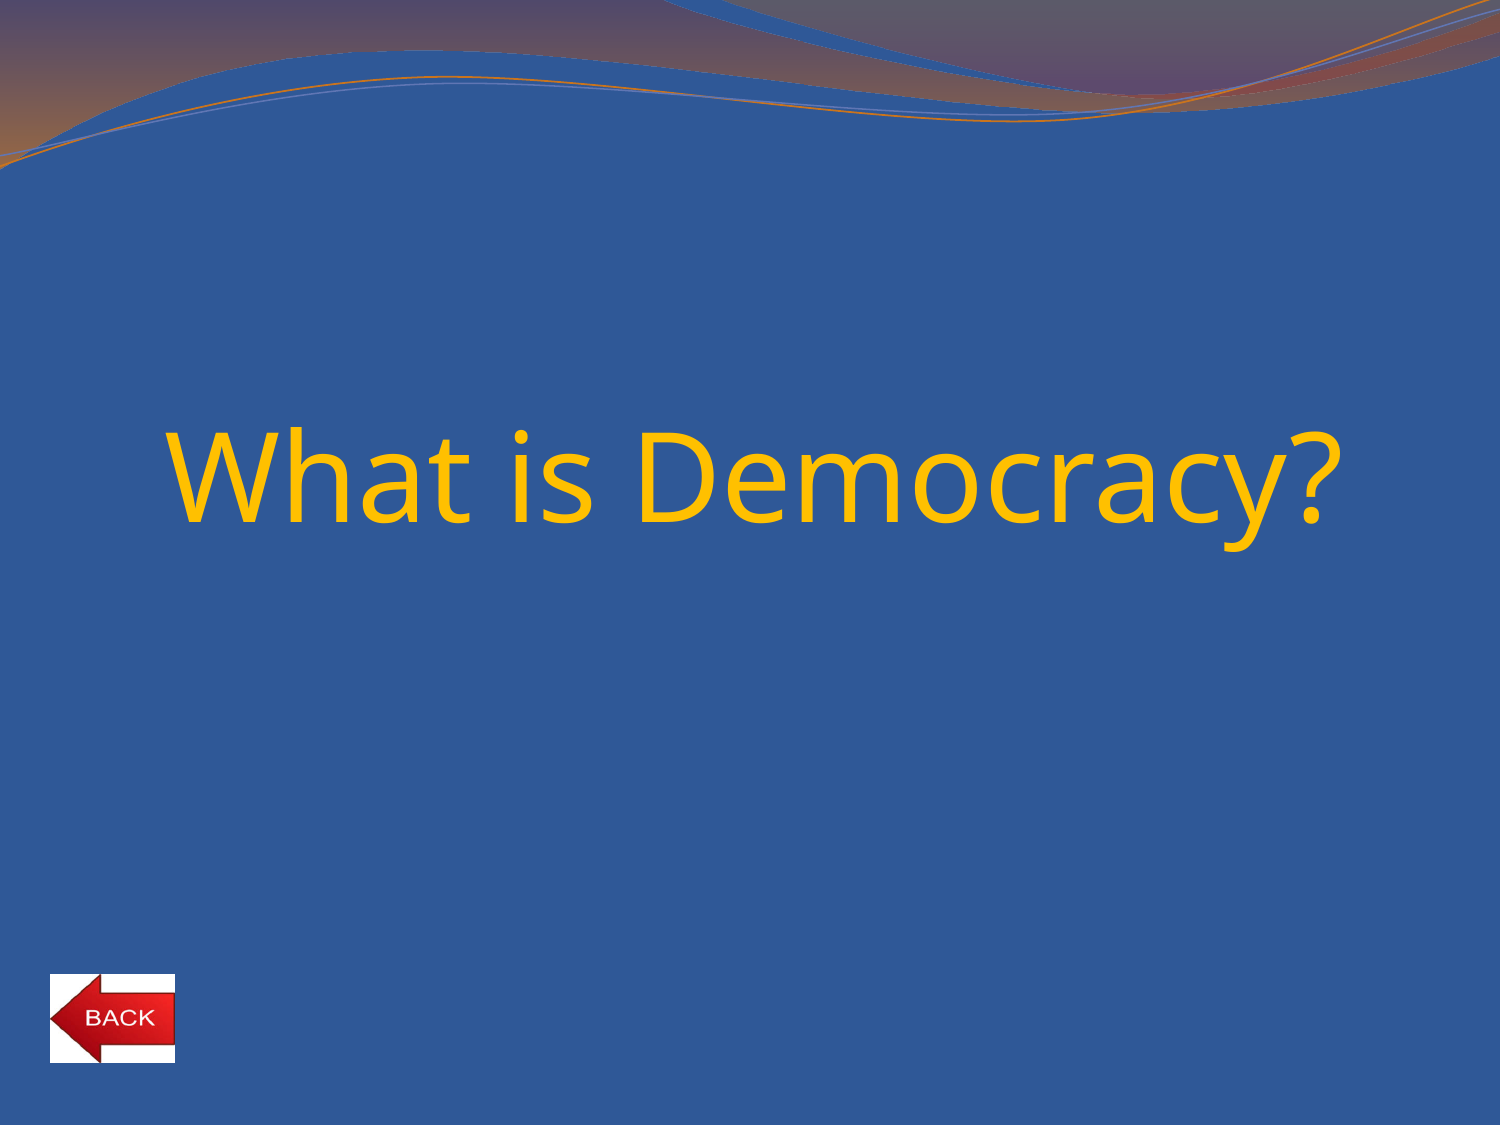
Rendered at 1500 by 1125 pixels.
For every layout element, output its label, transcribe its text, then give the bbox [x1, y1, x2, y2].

text_box What is Democracy? [133, 389, 1375, 555]
picture [49, 974, 176, 1063]
